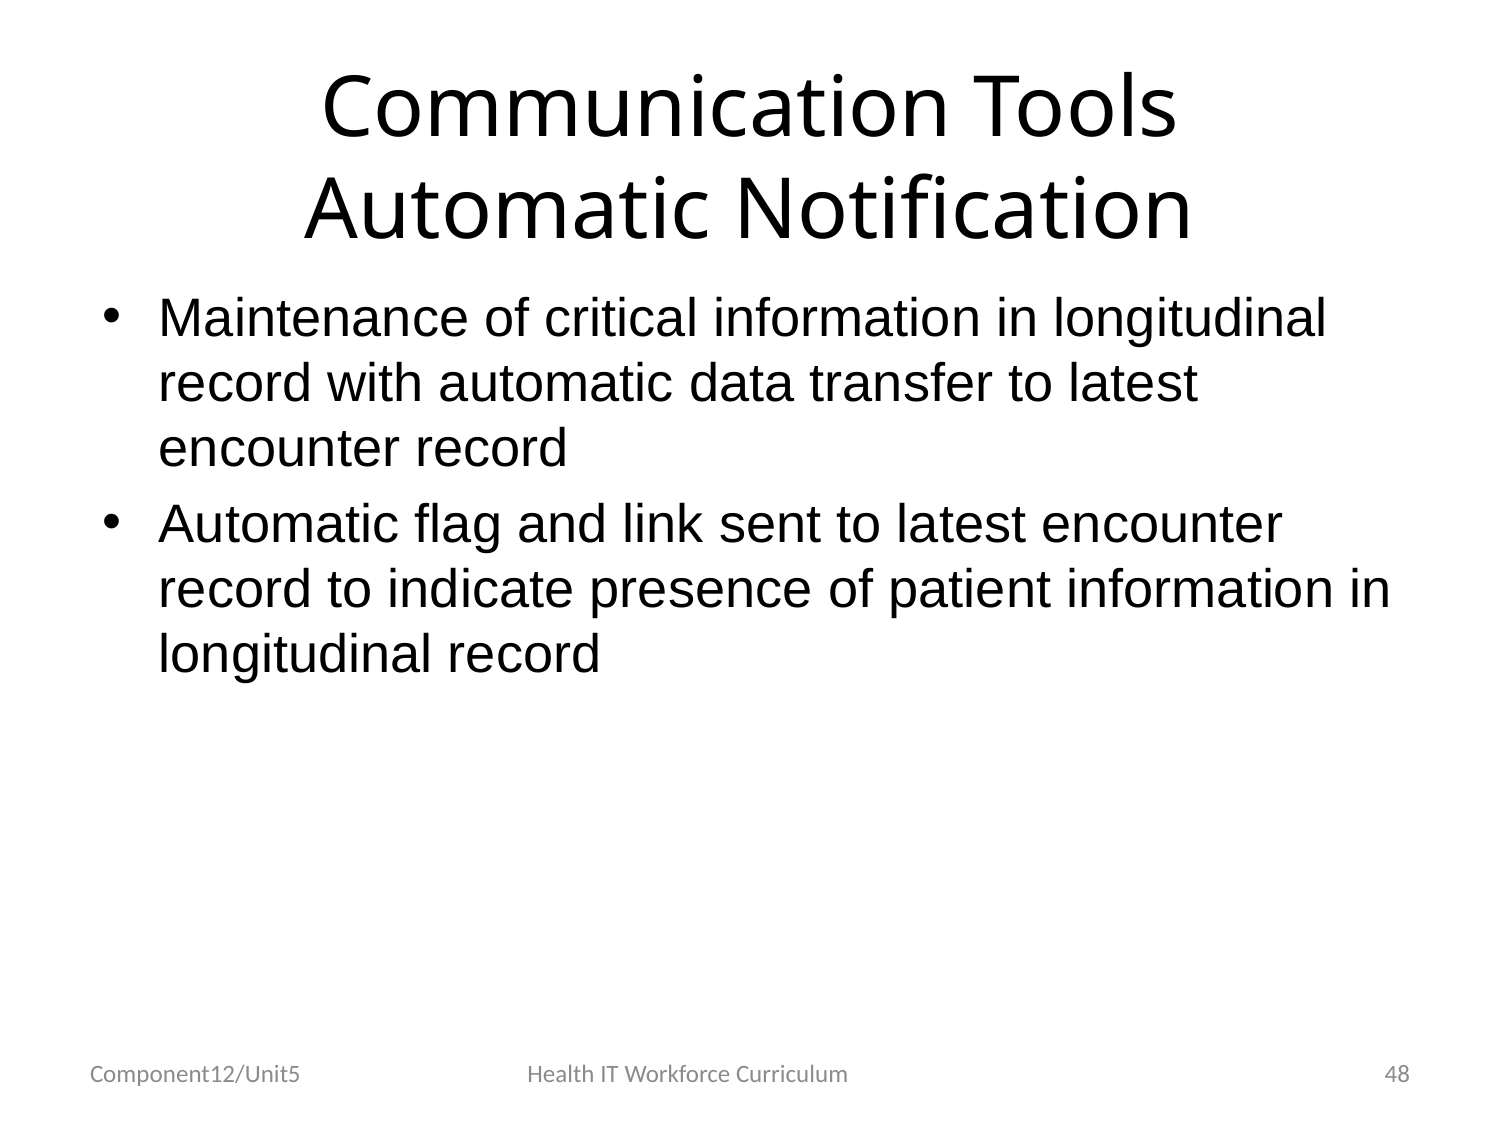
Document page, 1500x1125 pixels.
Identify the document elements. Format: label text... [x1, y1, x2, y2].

slide_number Component12/Unit5 [75, 1042, 425, 1103]
footer Health IT Workforce Curriculum [512, 1042, 988, 1103]
title Communication Tools Automatic Notification [75, 45, 1425, 263]
list Maintenance of critical information in longitudinal record with automatic data transfer to latest encounter record Automatic flag and link sent to latest encounter record to indicate presence of patient information in longitudinal record [87, 275, 1425, 1005]
slide_number 48 [1074, 1042, 1425, 1103]
